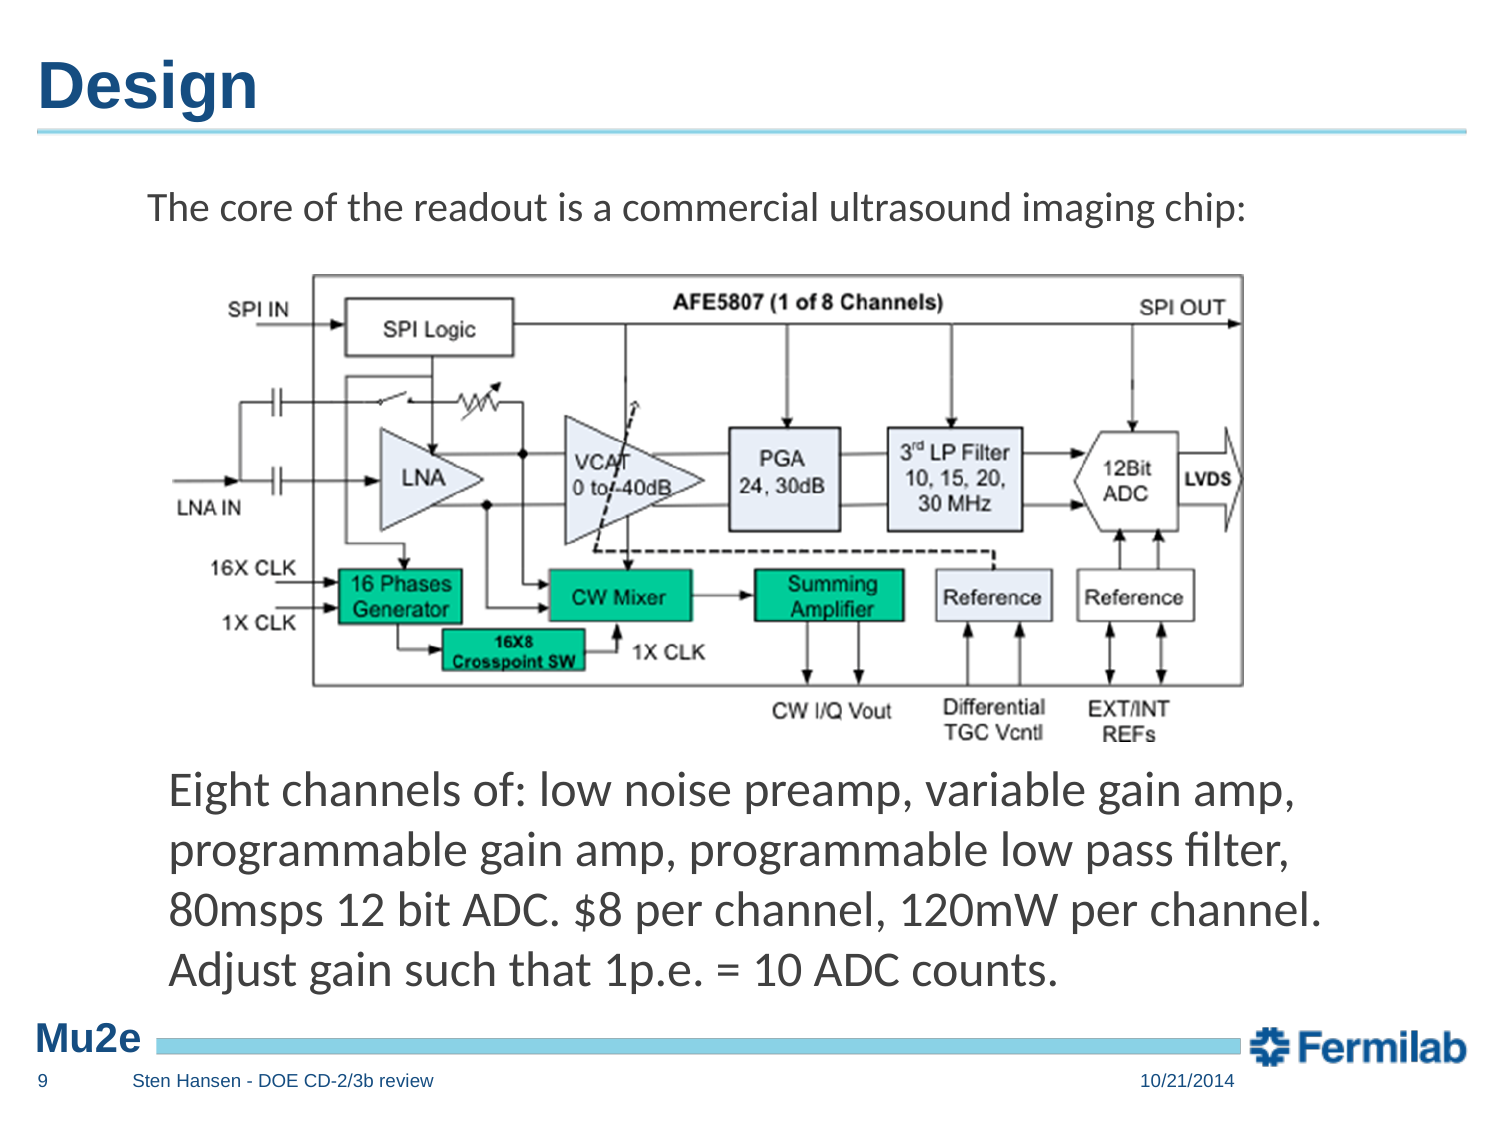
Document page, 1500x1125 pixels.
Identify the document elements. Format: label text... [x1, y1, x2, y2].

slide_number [1058, 1068, 1235, 1109]
slide_number 9 [37, 1068, 111, 1109]
text_box The core of the readout is a commercial ultrasound imaging chip: [132, 172, 1384, 238]
title Design [37, 17, 1463, 123]
footer Sten Hansen - DOE CD-2/3b review [132, 1068, 1014, 1109]
picture [165, 262, 1252, 750]
text_box Eight channels of: low noise preamp, variable gain amp, programmable gain amp, programmable low pass filter, 80msps 12 bit ADC. $8 per channel, 120mW per channel. Adjust gain such that 1p.e. = 10 ADC counts. [153, 748, 1406, 1004]
